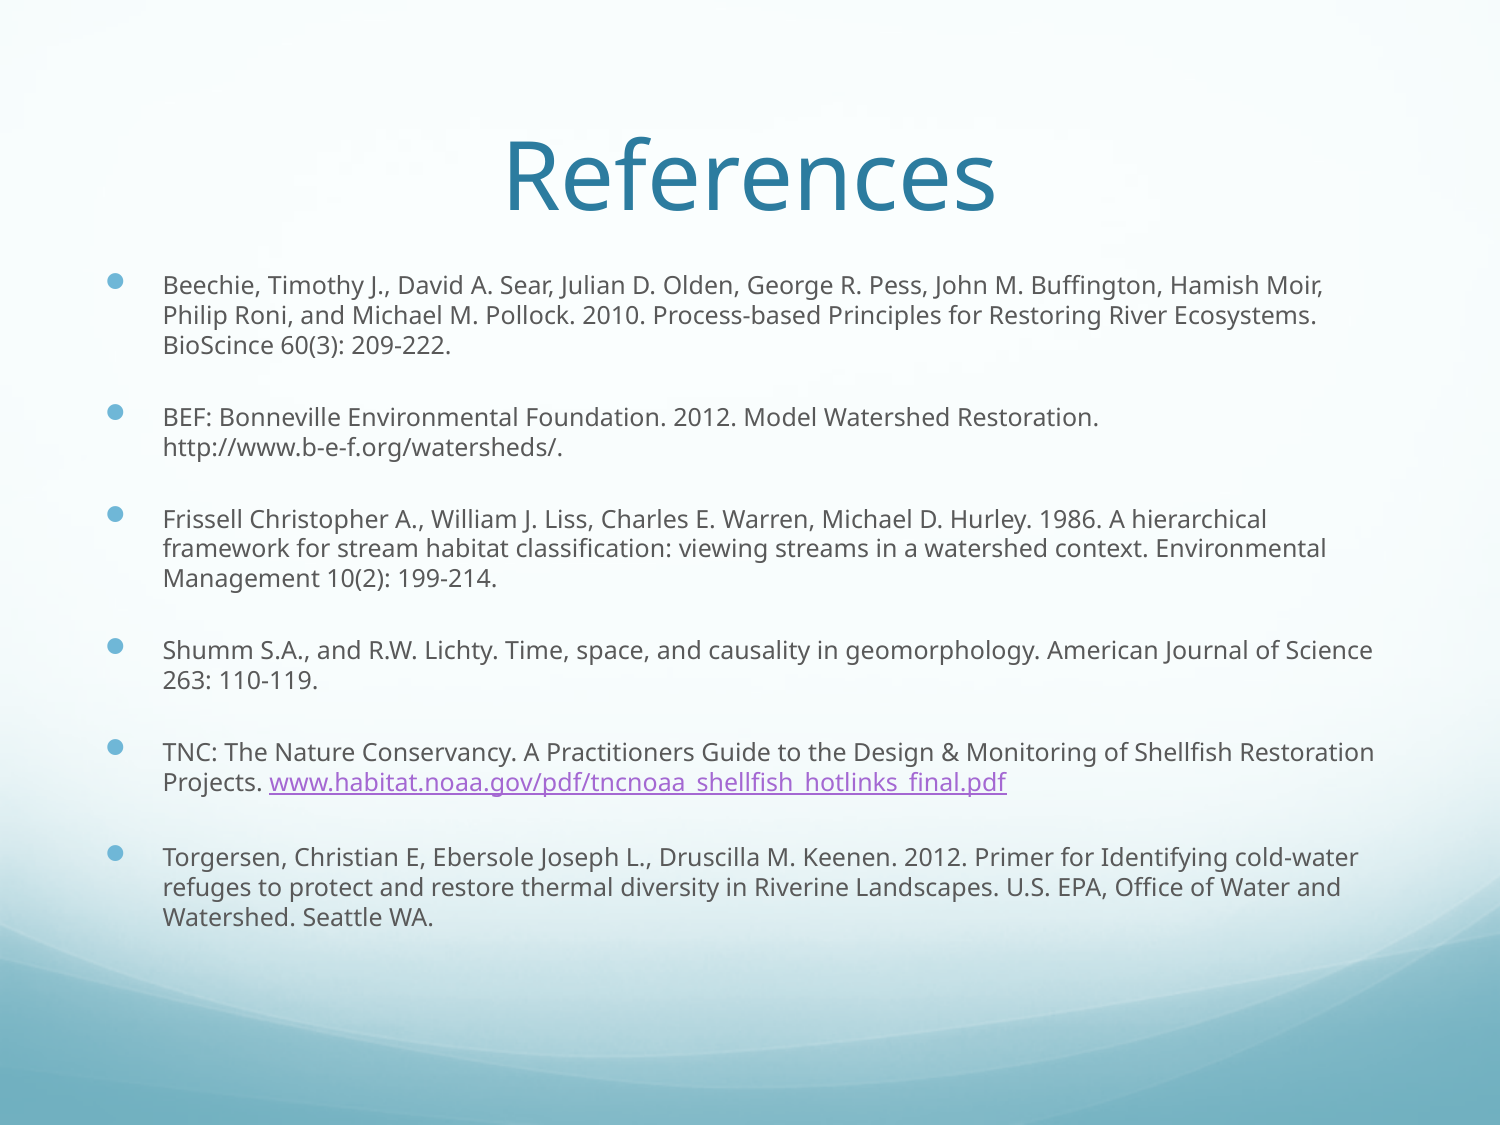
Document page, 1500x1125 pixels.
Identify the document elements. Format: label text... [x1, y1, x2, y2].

list Beechie, Timothy J., David A. Sear, Julian D. Olden, George R. Pess, John M. Buffington, Hamish Moir, Philip Roni, and Michael M. Pollock. 2010. Process-based Principles for Restoring River Ecosystems. BioScince 60(3): 209-222. BEF: Bonneville Environmental Foundation. 2012. Model Watershed Restoration. http://www.b-e-f.org/watersheds/. Frissell Christopher A., William J. Liss, Charles E. Warren, Michael D. Hurley. 1986. A hierarchical framework for stream habitat classification: viewing streams in a watershed context. Environmental Management 10(2): 199-214. Shumm S.A., and R.W. Lichty. Time, space, and causality in geomorphology. American Journal of Science 263: 110-119. TNC: The Nature Conservancy. A Practitioners Guide to the Design & Monitoring of Shellfish Restoration Projects. www.habitat.noaa.gov/pdf/tncnoaa_shellfish_hotlinks_final.pdf Torgersen, Christian E, Ebersole Joseph L., Druscilla M. Keenen. 2012. Primer for Identifying cold-water refuges to protect and restore thermal diversity in Riverine Landscapes. U.S. EPA, Office of Water and Watershed. Seattle WA. [90, 262, 1410, 975]
title References [90, 17, 1410, 237]
